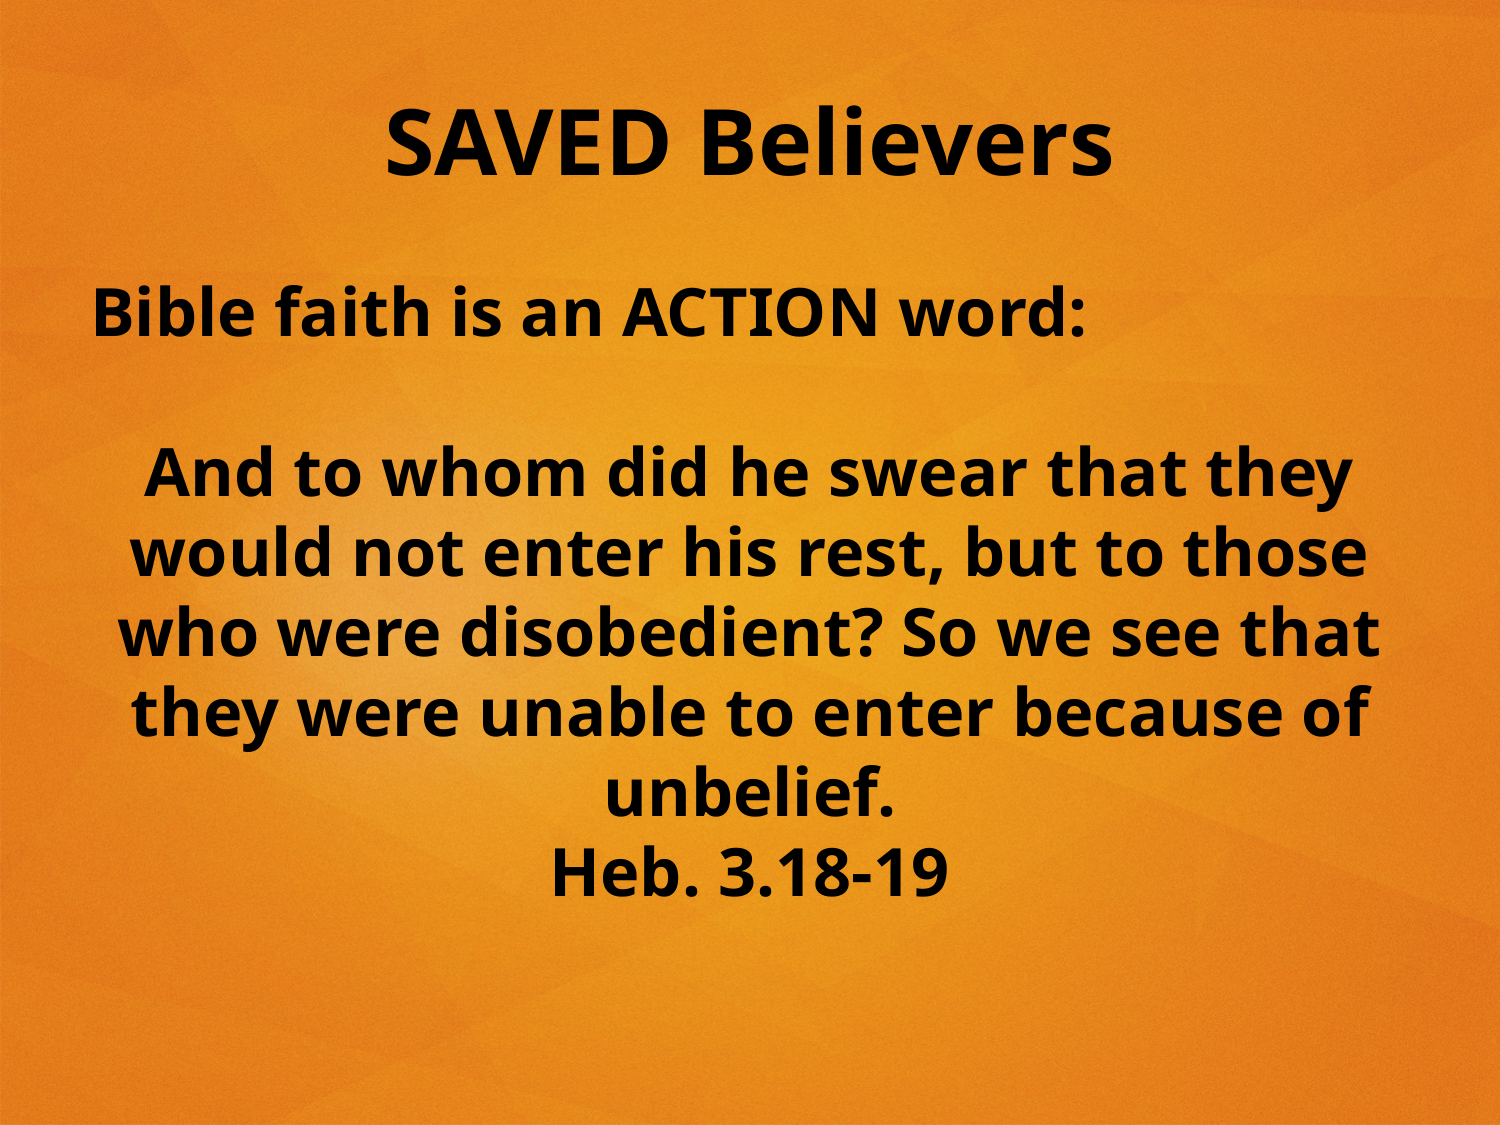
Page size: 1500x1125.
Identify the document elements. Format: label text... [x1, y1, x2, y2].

title SAVED Believers [75, 45, 1425, 233]
list Bible faith is an ACTION word: And to whom did he swear that they would not enter his rest, but to those who were disobedient? So we see that they were unable to enter because of unbelief. Heb. 3.18-19 [75, 262, 1425, 1125]
picture [0, 0, 1500, 1125]
